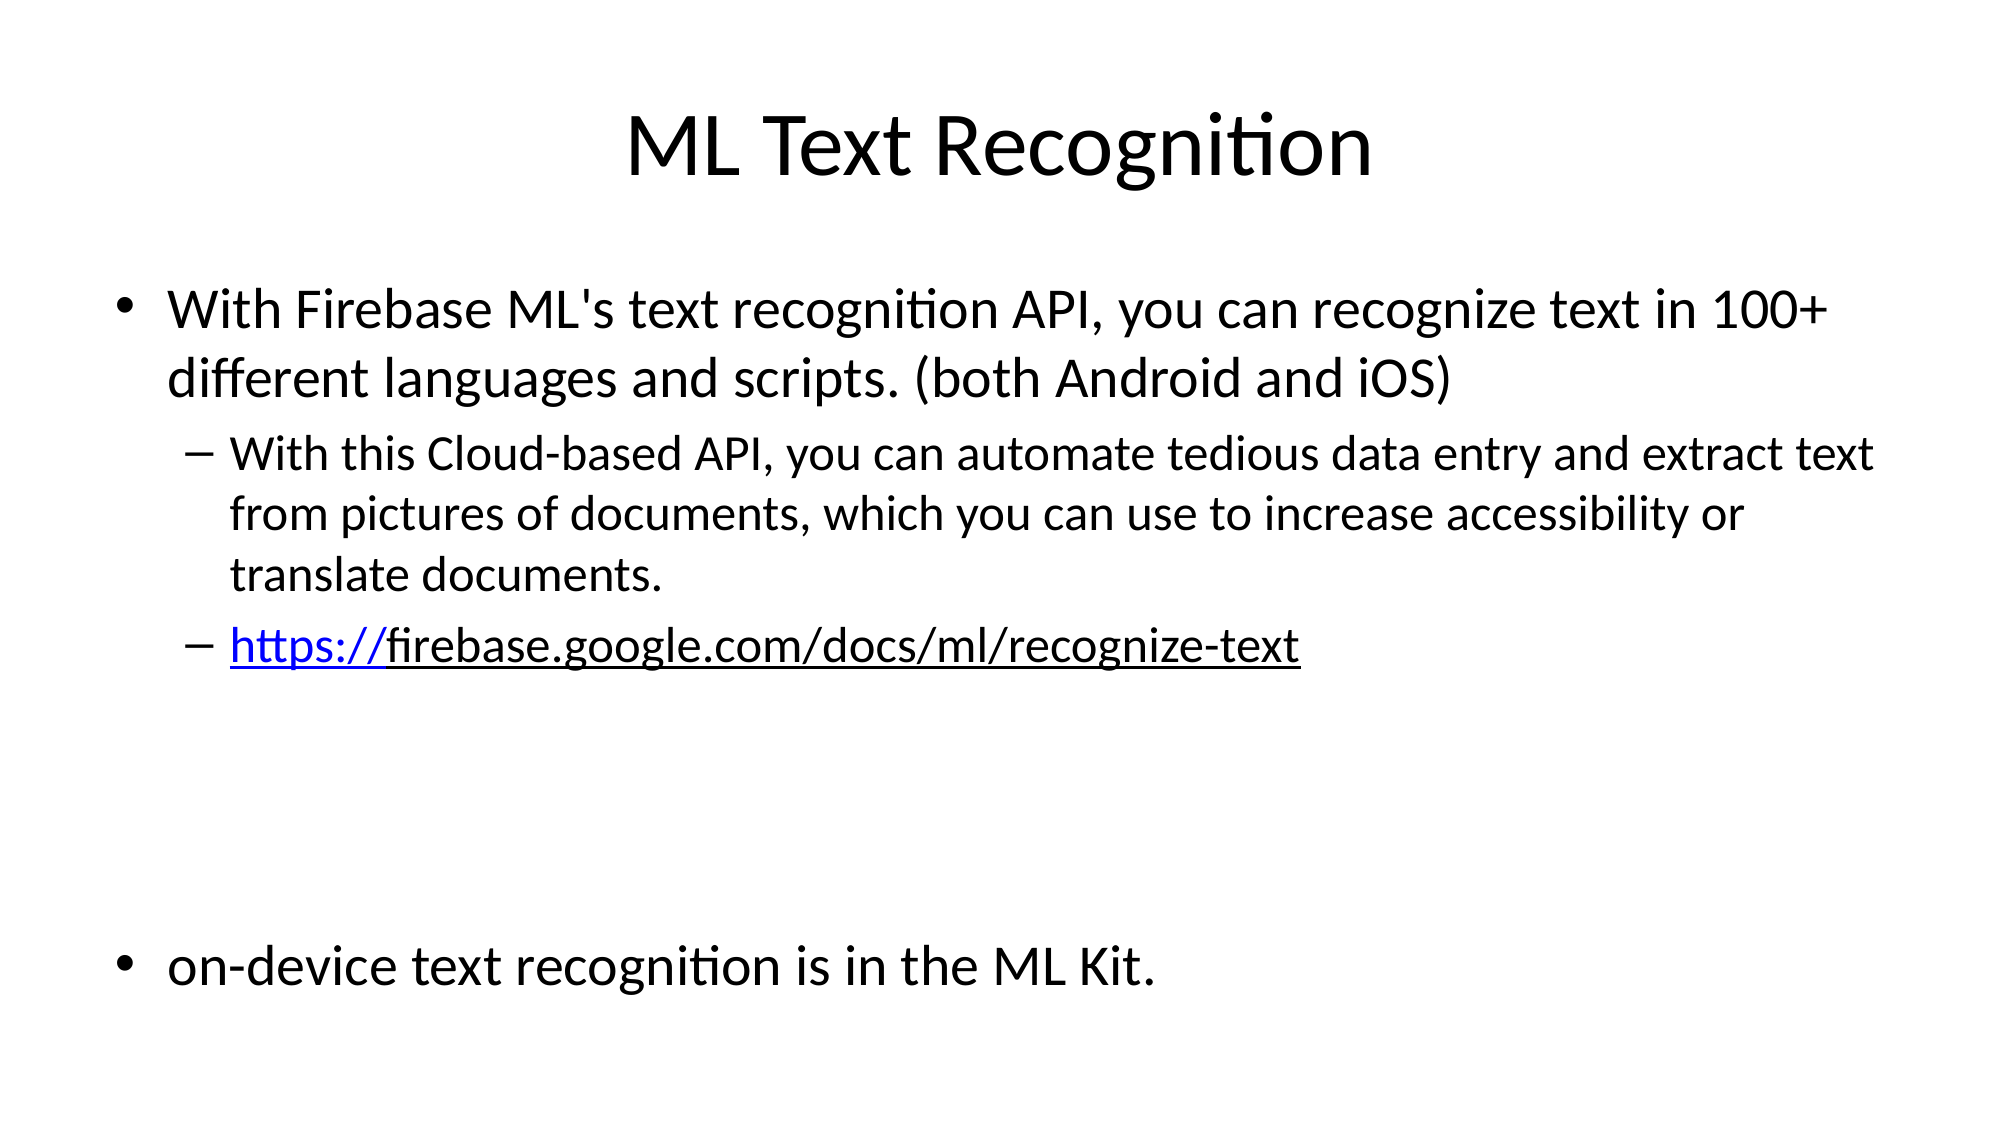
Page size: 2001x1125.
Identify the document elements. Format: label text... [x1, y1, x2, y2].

list With Firebase ML's text recognition API, you can recognize text in 100+ different languages and scripts. (both Android and iOS) With this Cloud-based API, you can automate tedious data entry and extract text from pictures of documents, which you can use to increase accessibility or translate documents. https://firebase.google.com/docs/ml/recognize-text on-device text recognition is in the ML Kit. [99, 262, 1900, 1005]
title ML Text Recognition [99, 45, 1900, 233]
